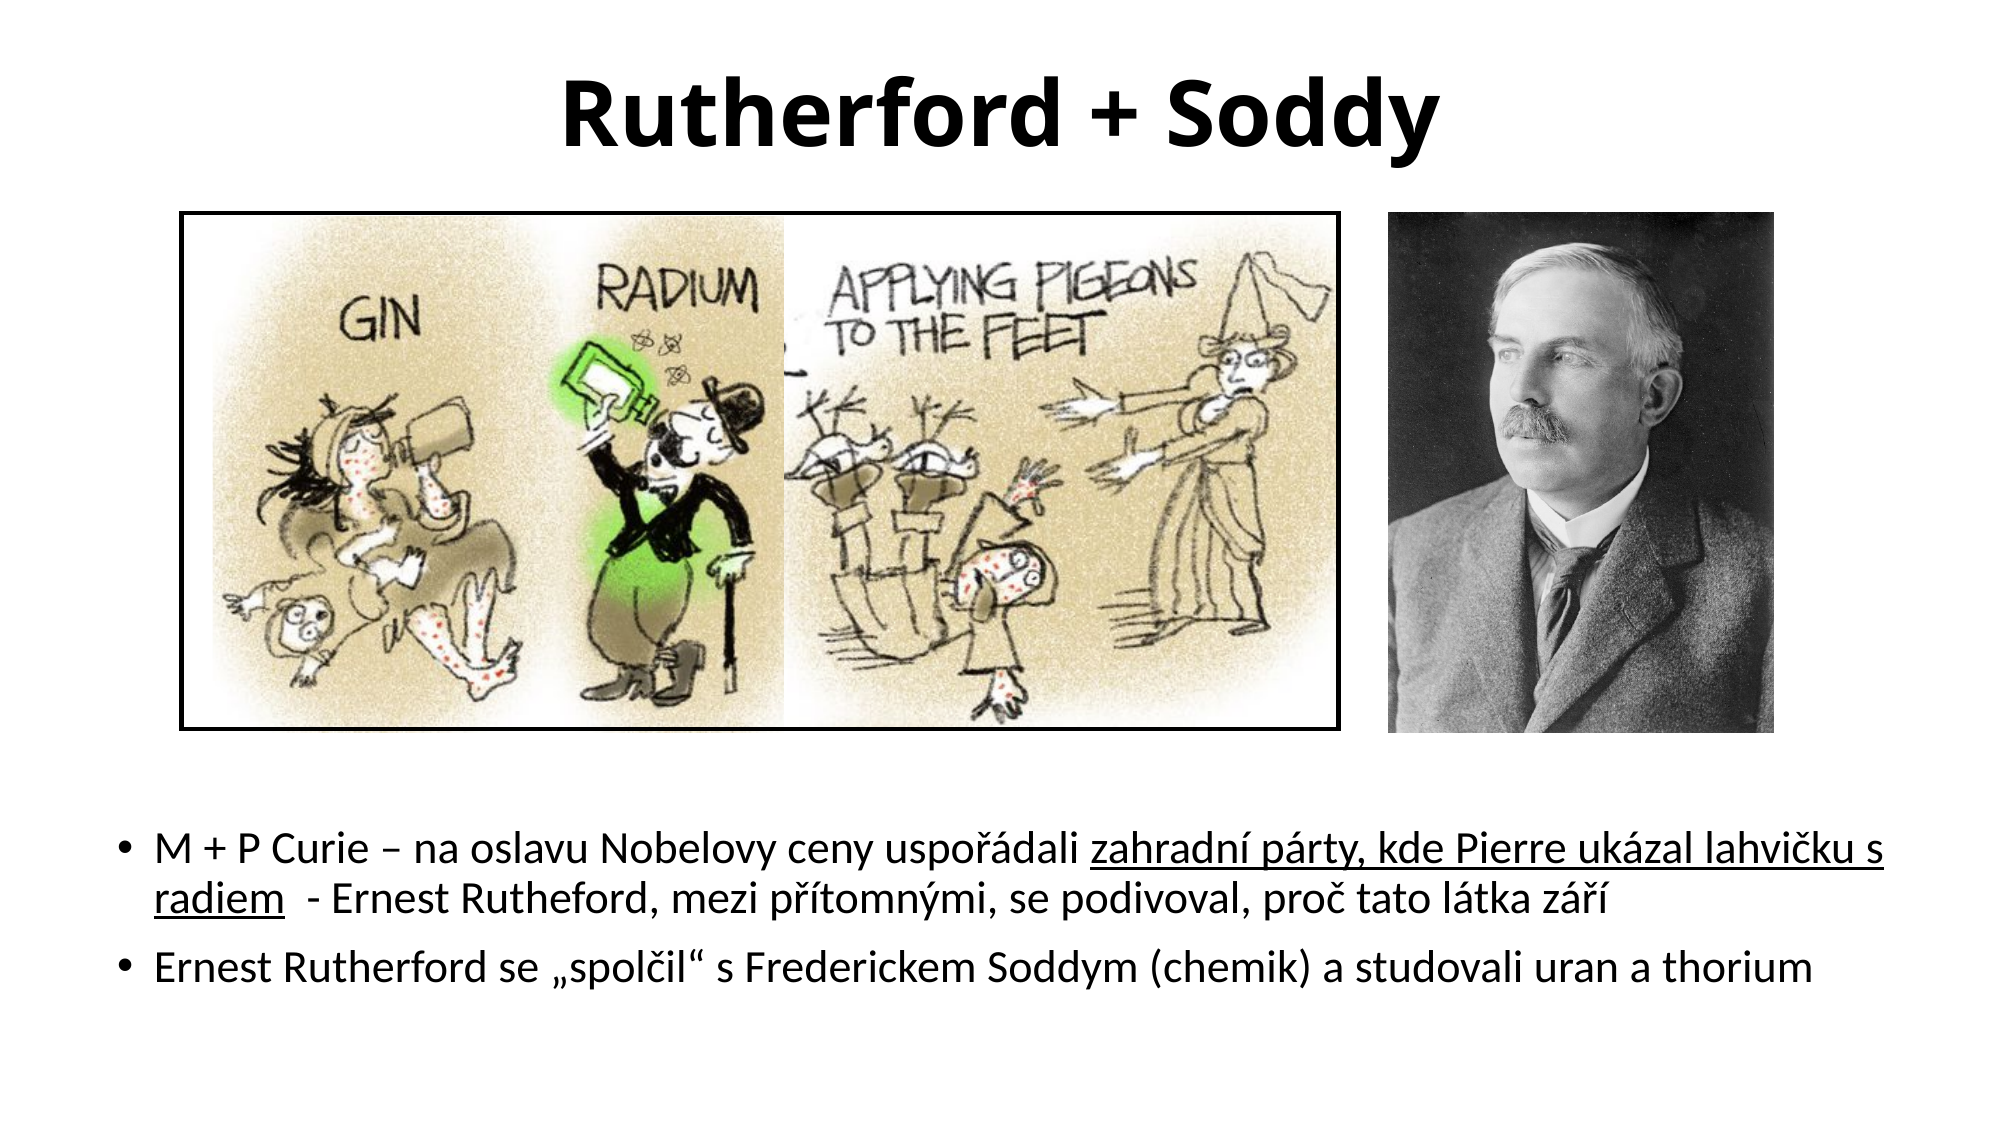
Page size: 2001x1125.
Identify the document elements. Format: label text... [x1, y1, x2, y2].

text_box M + P Curie – na oslavu Nobelovy ceny uspořádali zahradní párty, kde Pierre ukázal lahvičku s radiem - Ernest Rutheford, mezi přítomnými, se podivoval, proč tato látka září Ernest Rutherford se „spolčil“ s Frederickem Soddym (chemik) a studovali uran a thorium [103, 742, 1933, 1079]
text_box [179, 211, 784, 731]
picture [212, 212, 1339, 733]
text_box Rutherford + Soddy [0, 54, 2000, 180]
picture [1388, 212, 1774, 733]
